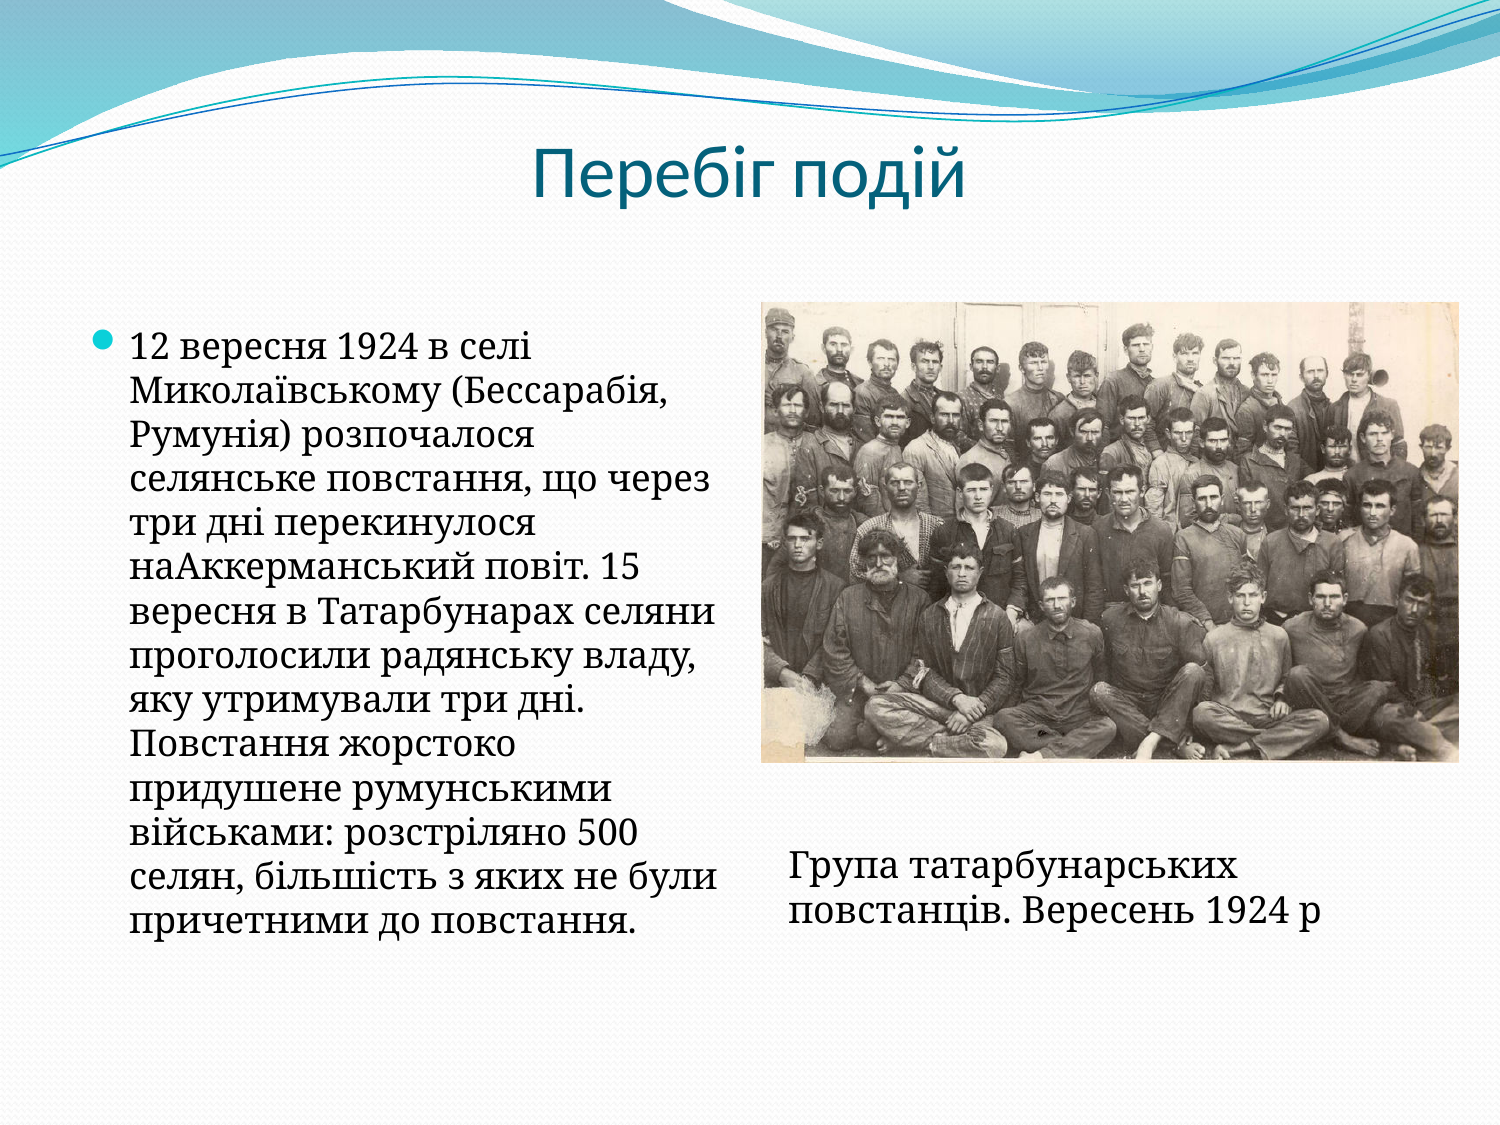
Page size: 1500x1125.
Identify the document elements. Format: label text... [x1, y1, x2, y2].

text_box Група татарбунарських повстанців. Вересень 1924 р [773, 834, 1447, 939]
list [761, 302, 1459, 763]
title Перебіг подій [75, 115, 1425, 303]
list 12 вересня 1924 в селі Миколаївському (Бессарабія, Румунія) розпочалося селянське повстання, що через три дні перекинулося наАккерманський повіт. 15 вересня в Татарбунарах селяни проголосили радянську владу, яку утримували три дні. Повстання жорстоко придушене румунськими військами: розстріляно 500 селян, більшість з яких не були причетними до повстання. [75, 314, 738, 1043]
